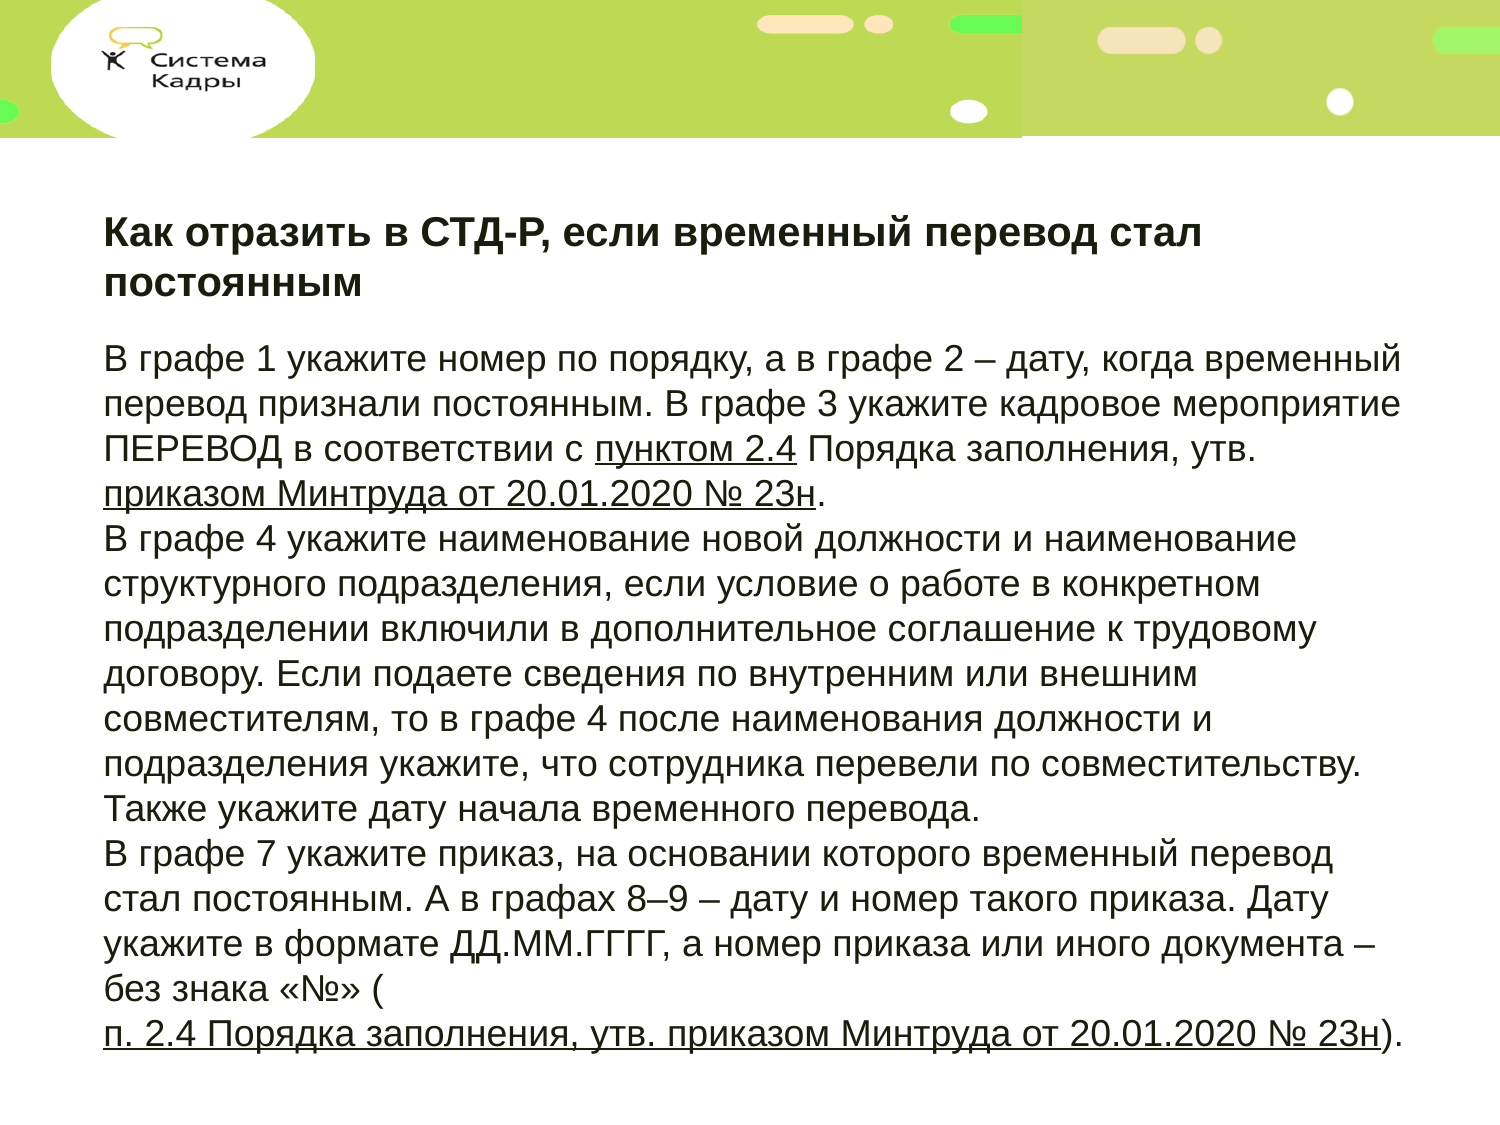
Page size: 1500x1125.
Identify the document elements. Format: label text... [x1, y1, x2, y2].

picture [0, 0, 1500, 138]
list В графе 1 укажите номер по порядку, а в графе 2 – дату, когда временный перевод признали постоянным. В графе 3 укажите кадровое мероприятие ПЕРЕВОД в соответствии с пунктом 2.4 Порядка заполнения, утв. приказом Минтруда от 20.01.2020 № 23н. В графе 4 укажите наименование новой должности и наименование структурного подразделения, если условие о работе в конкретном подразделении включили в дополнительное соглашение к трудовому договору. Если подаете сведения по внутренним или внешним совместителям, то в графе 4 после наименования должности и подразделения укажите, что сотрудника перевели по совместительству. Также укажите дату начала временного перевода. В графе 7 укажите приказ, на основании которого временный перевод стал постоянным. А в графах 8–9 – дату и номер такого приказа. Дату укажите в формате ДД.ММ.ГГГГ, а номер приказа или иного документа – без знака «№» (п. 2.4 Порядка заполнения, утв. приказом Минтруда от 20.01.2020 № 23н). [88, 326, 1424, 1012]
title Как отразить в СТД-Р, если временный перевод стал постоянным [88, 196, 1235, 326]
